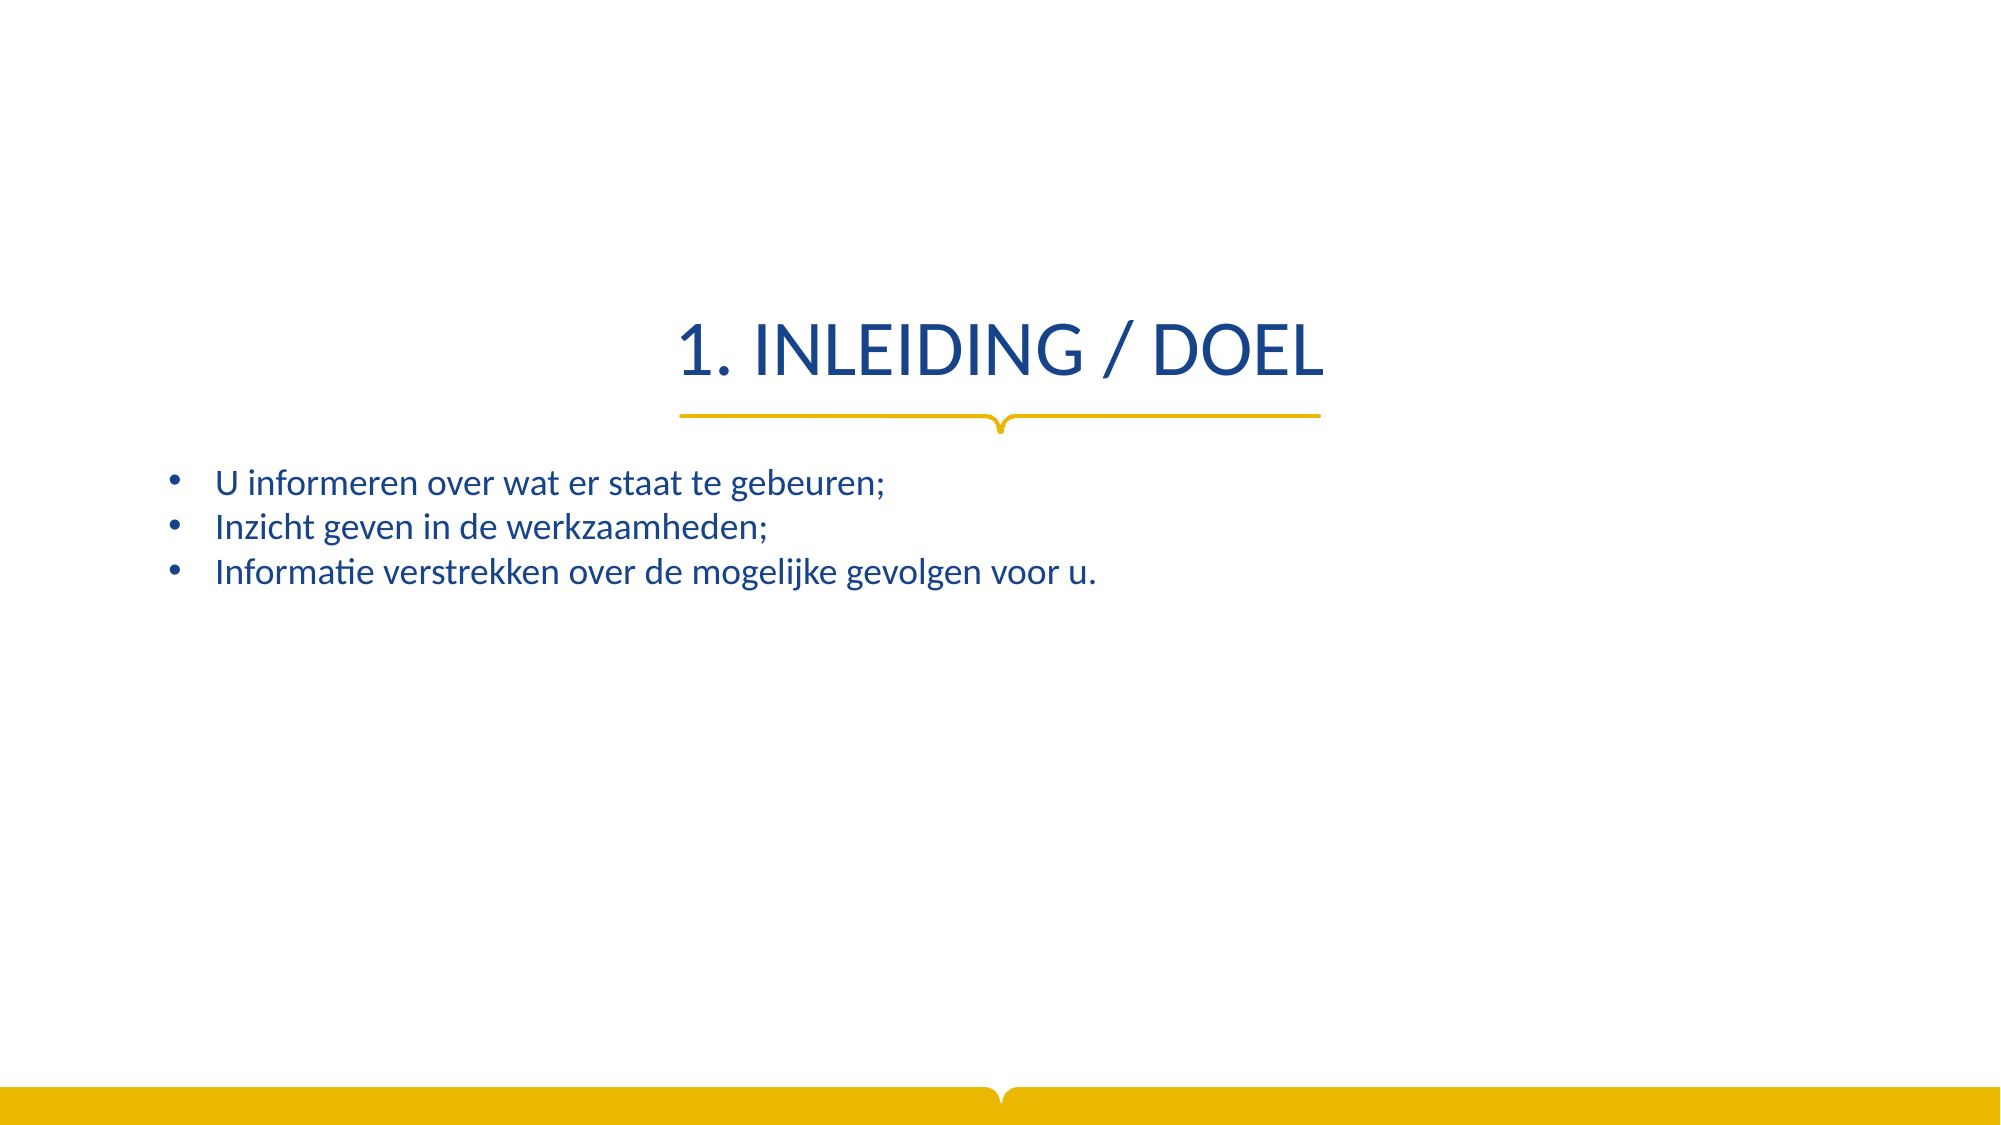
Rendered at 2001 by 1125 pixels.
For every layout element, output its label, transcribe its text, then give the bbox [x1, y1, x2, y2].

list U informeren over wat er staat te gebeuren; Inzicht geven in de werkzaamheden; Informatie verstrekken over de mogelijke gevolgen voor u. [168, 457, 1832, 990]
picture [0, 1072, 2001, 1125]
picture [666, 401, 1334, 447]
title 1. Inleiding / Doel [168, 115, 1832, 391]
